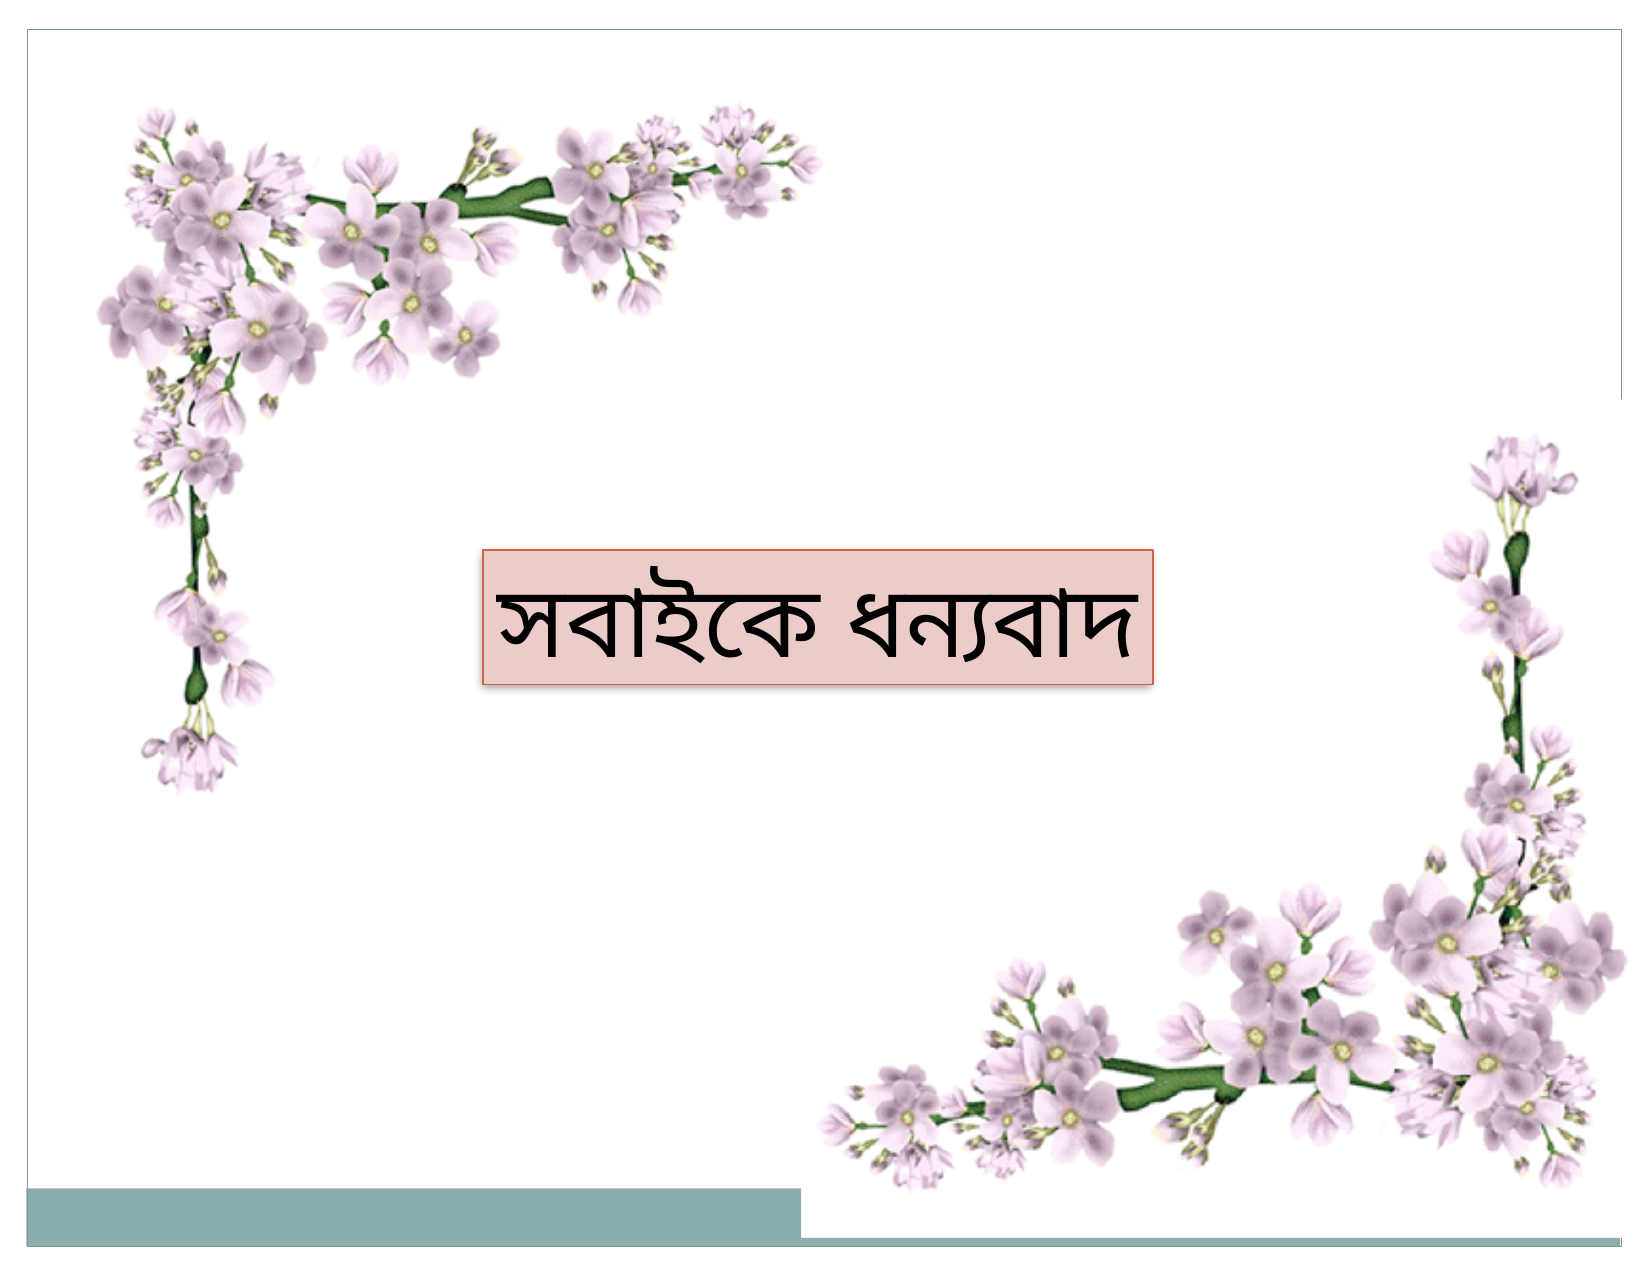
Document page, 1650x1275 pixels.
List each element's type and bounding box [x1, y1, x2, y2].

picture [74, 62, 1650, 1238]
